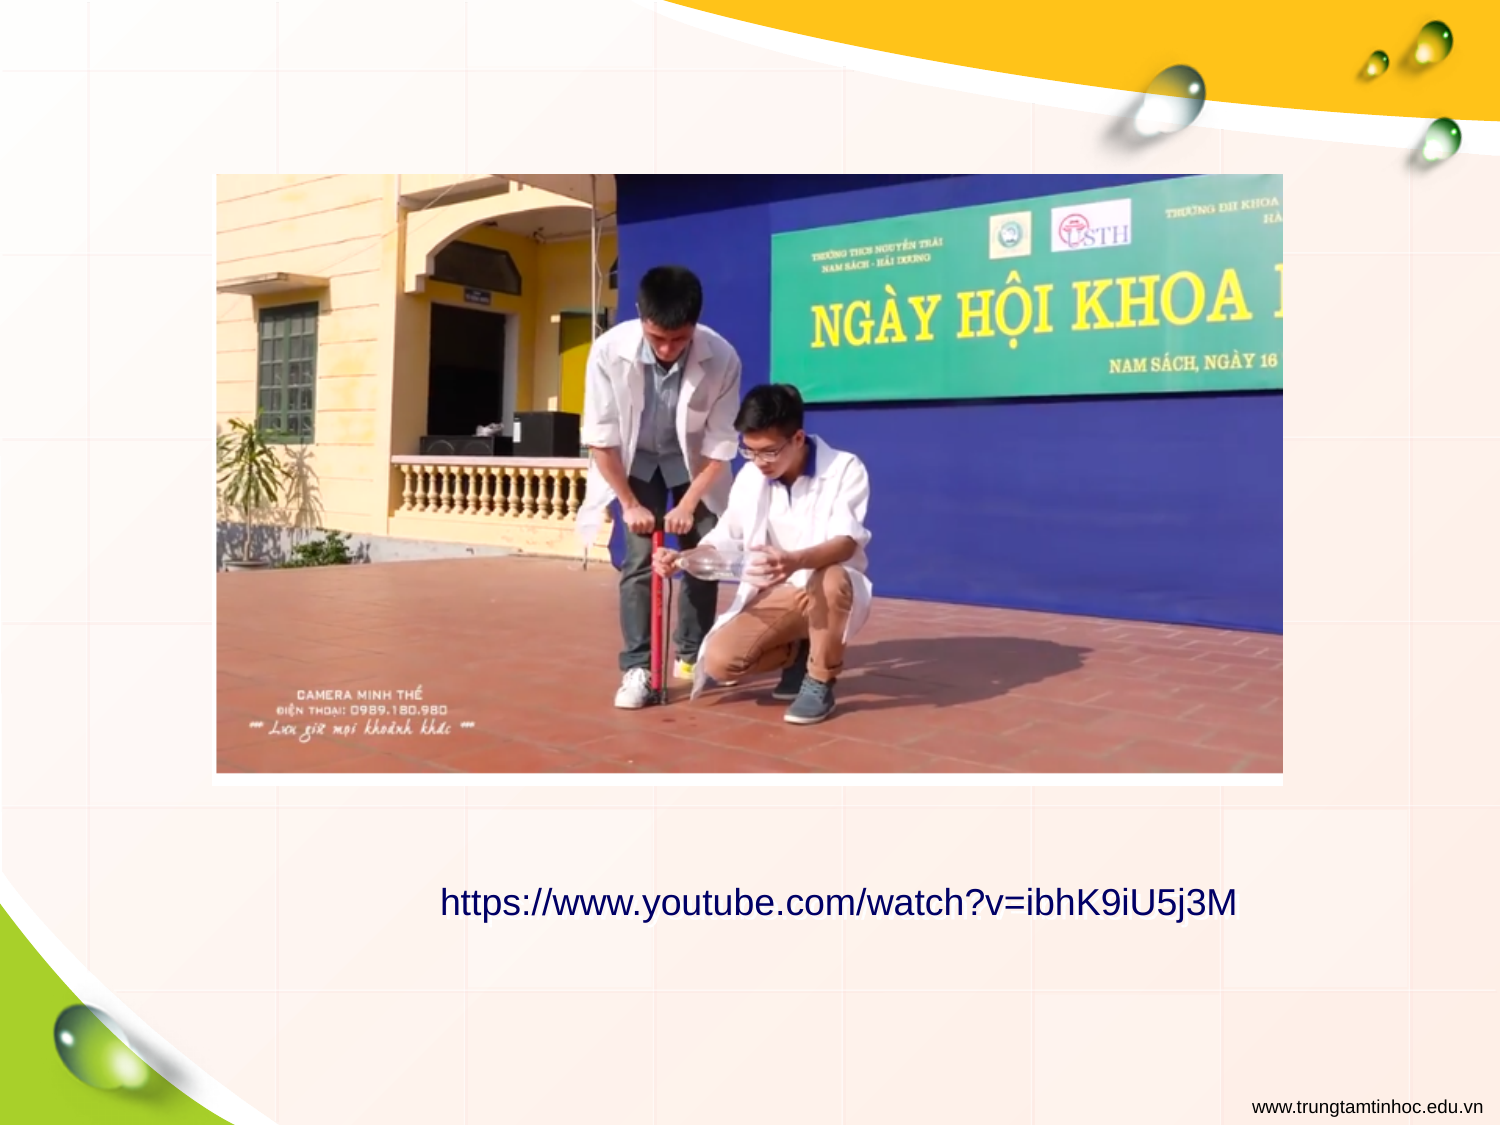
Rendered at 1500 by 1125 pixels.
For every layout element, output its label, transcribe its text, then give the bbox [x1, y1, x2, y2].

title https://www.youtube.com/watch?v=ibhK9iU5j3M [424, 849, 1413, 951]
picture [0, 918, 230, 1125]
picture [212, 0, 1500, 787]
